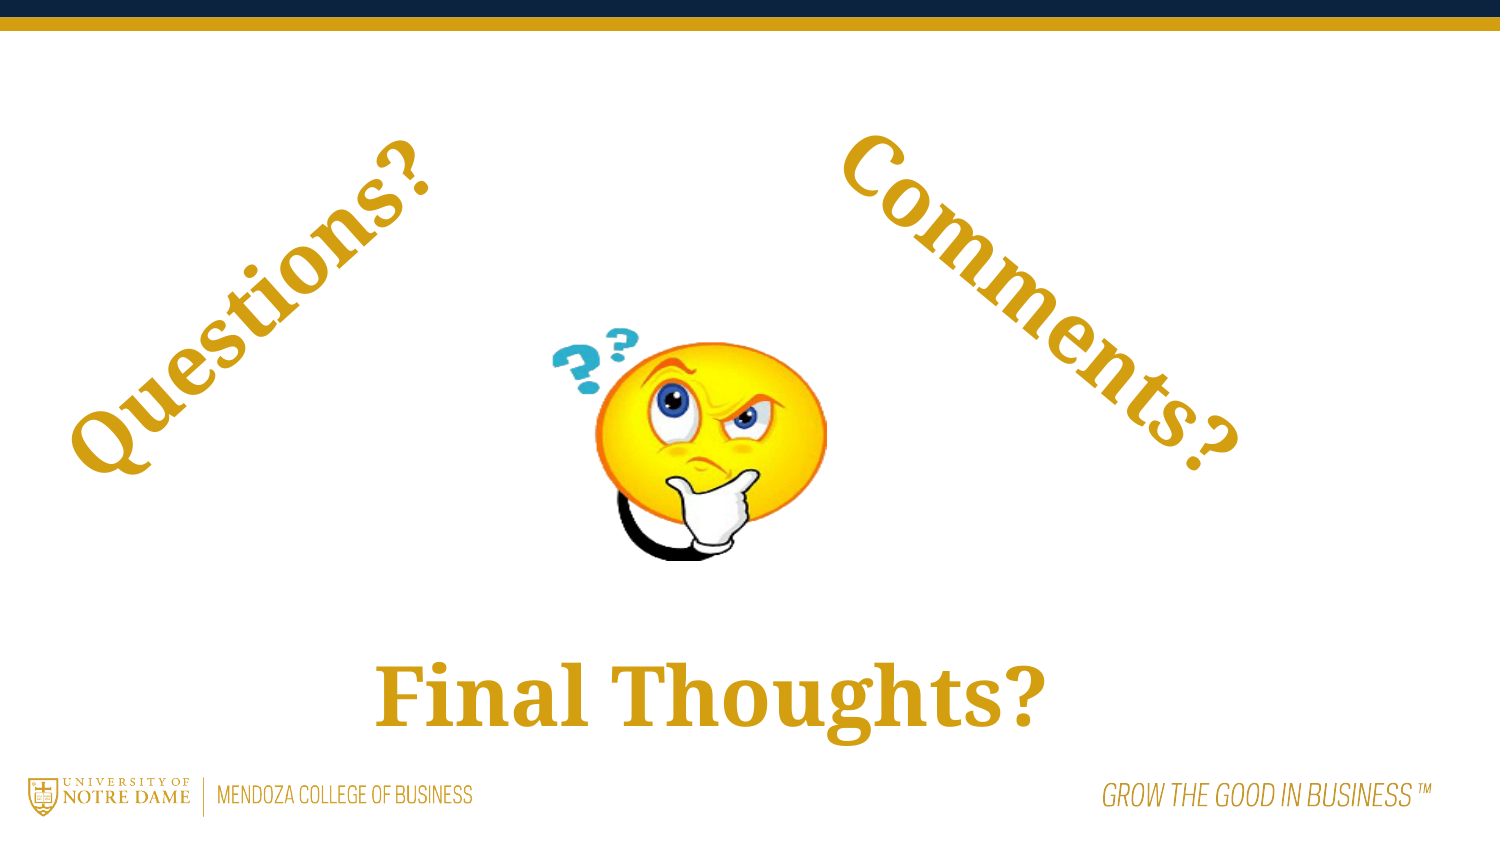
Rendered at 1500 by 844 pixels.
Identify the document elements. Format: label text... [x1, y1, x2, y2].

title Questions? [18, 89, 481, 524]
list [549, 326, 827, 562]
picture [1080, 771, 1469, 817]
text_box Final Thoughts? [249, 635, 1175, 751]
picture [28, 777, 472, 817]
text_box Comments? [802, 89, 1280, 513]
